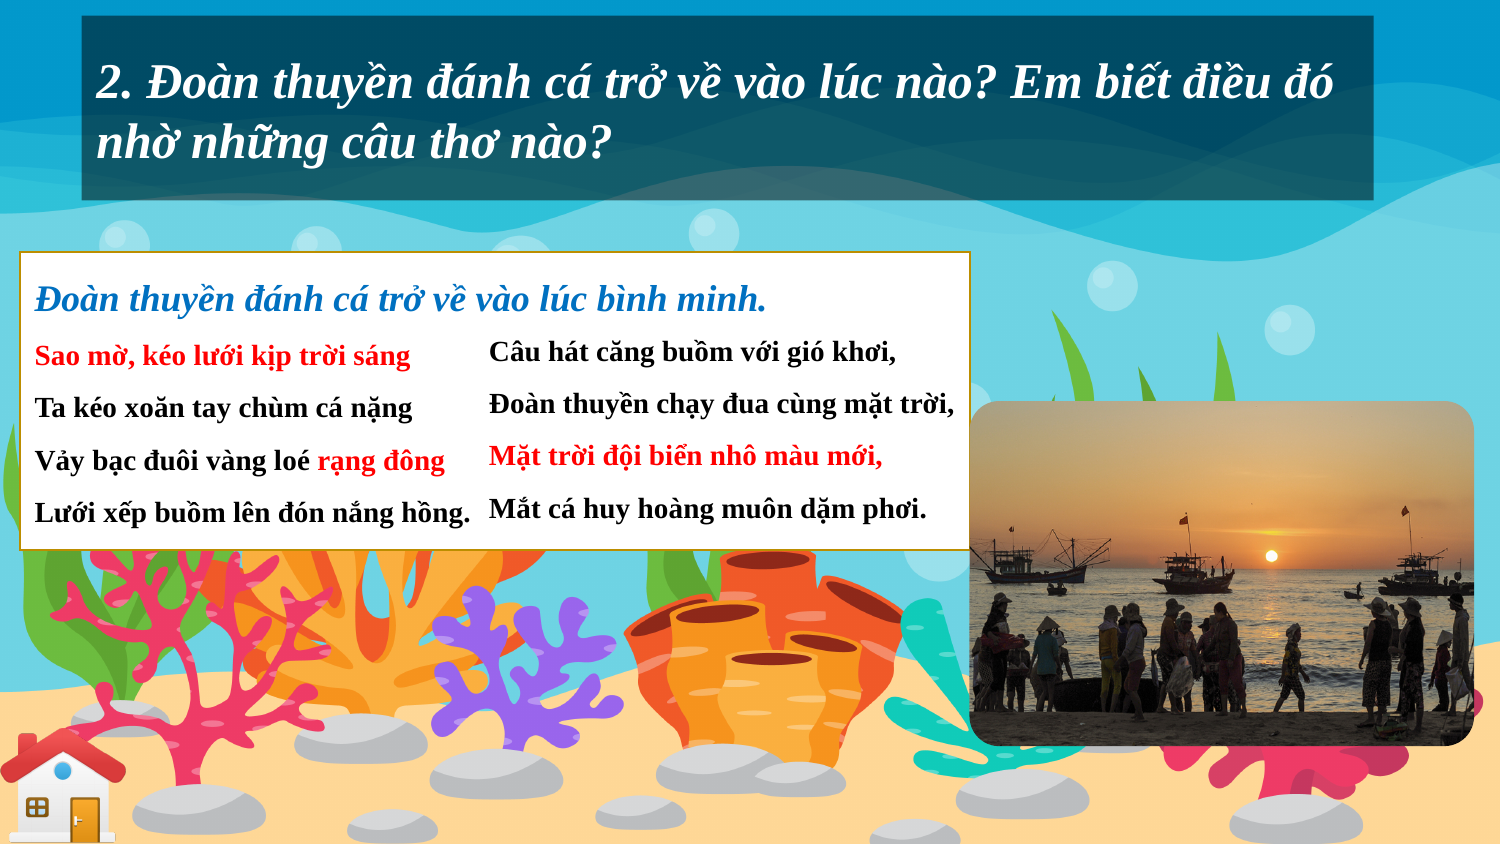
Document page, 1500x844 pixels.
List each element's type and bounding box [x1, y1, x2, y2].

picture [1223, 75, 1242, 98]
picture [862, 75, 881, 98]
picture [736, 76, 756, 98]
picture [639, 75, 661, 98]
picture [466, 64, 474, 70]
picture [1070, 75, 1080, 97]
picture [122, 91, 129, 98]
picture [978, 65, 995, 88]
picture [549, 124, 556, 130]
text_box [19, 251, 1225, 551]
picture [1210, 76, 1219, 97]
picture [709, 64, 719, 69]
picture [400, 75, 411, 97]
picture [1013, 66, 1040, 97]
picture [924, 75, 946, 98]
picture [1122, 76, 1131, 97]
picture [1259, 76, 1269, 97]
picture [909, 75, 920, 97]
picture [317, 76, 326, 98]
picture [768, 64, 775, 70]
picture [568, 75, 590, 98]
picture [374, 64, 384, 69]
picture [546, 75, 565, 98]
picture [661, 70, 666, 80]
picture [582, 64, 590, 69]
picture [1322, 64, 1330, 70]
picture [208, 75, 230, 98]
picture [1231, 64, 1241, 69]
picture [373, 123, 386, 130]
picture [1145, 64, 1154, 69]
picture [388, 76, 399, 97]
picture [1046, 76, 1056, 97]
picture [847, 64, 855, 69]
picture [897, 76, 907, 97]
picture [518, 75, 529, 97]
picture [757, 75, 779, 98]
picture [234, 76, 245, 97]
picture [302, 75, 311, 97]
picture [275, 70, 287, 98]
picture [184, 75, 205, 98]
picture [620, 75, 637, 97]
picture [0, 84, 1500, 844]
picture [679, 76, 699, 98]
picture [366, 75, 384, 98]
picture [978, 91, 985, 98]
picture [606, 70, 618, 98]
picture [478, 76, 489, 97]
picture [949, 75, 970, 98]
picture [1184, 64, 1209, 98]
picture [821, 64, 832, 97]
picture [783, 75, 804, 98]
picture [1058, 75, 1068, 97]
picture [506, 64, 517, 97]
picture [835, 76, 846, 98]
picture [934, 64, 941, 70]
picture [428, 64, 453, 98]
picture [246, 75, 257, 97]
picture [149, 66, 181, 98]
picture [288, 64, 299, 97]
picture [1311, 75, 1332, 98]
picture [1136, 75, 1154, 98]
picture [97, 65, 119, 97]
picture [1285, 64, 1310, 98]
picture [492, 75, 501, 97]
picture [329, 76, 339, 97]
picture [1159, 70, 1170, 98]
picture [219, 64, 226, 70]
picture [848, 76, 858, 97]
picture [1246, 76, 1257, 98]
picture [1097, 64, 1118, 98]
picture [453, 75, 474, 98]
picture [338, 76, 363, 108]
picture [701, 75, 720, 98]
